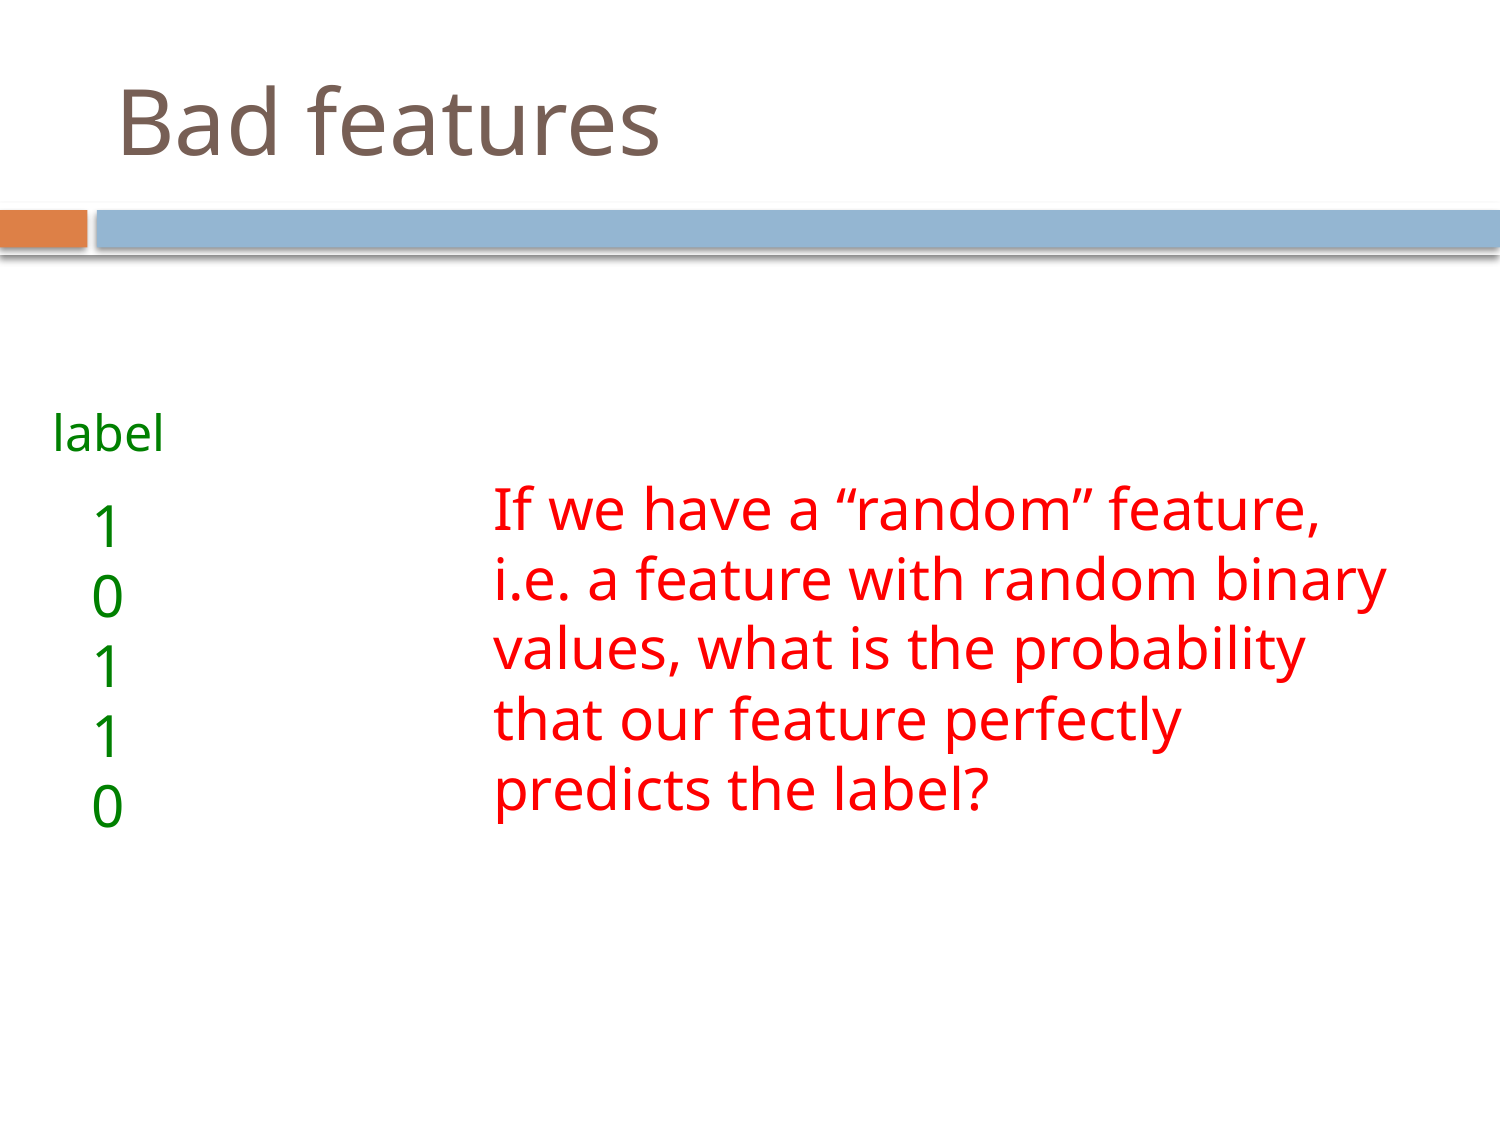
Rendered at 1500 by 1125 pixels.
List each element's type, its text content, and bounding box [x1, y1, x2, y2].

text_box If we have a “random” feature, i.e. a feature with random binary values, what is the probability that our feature perfectly predicts the label? [478, 464, 1404, 830]
title Bad features [100, 37, 1438, 200]
text_box 1 0 1 1 0 [76, 481, 140, 847]
text_box label [37, 393, 181, 469]
